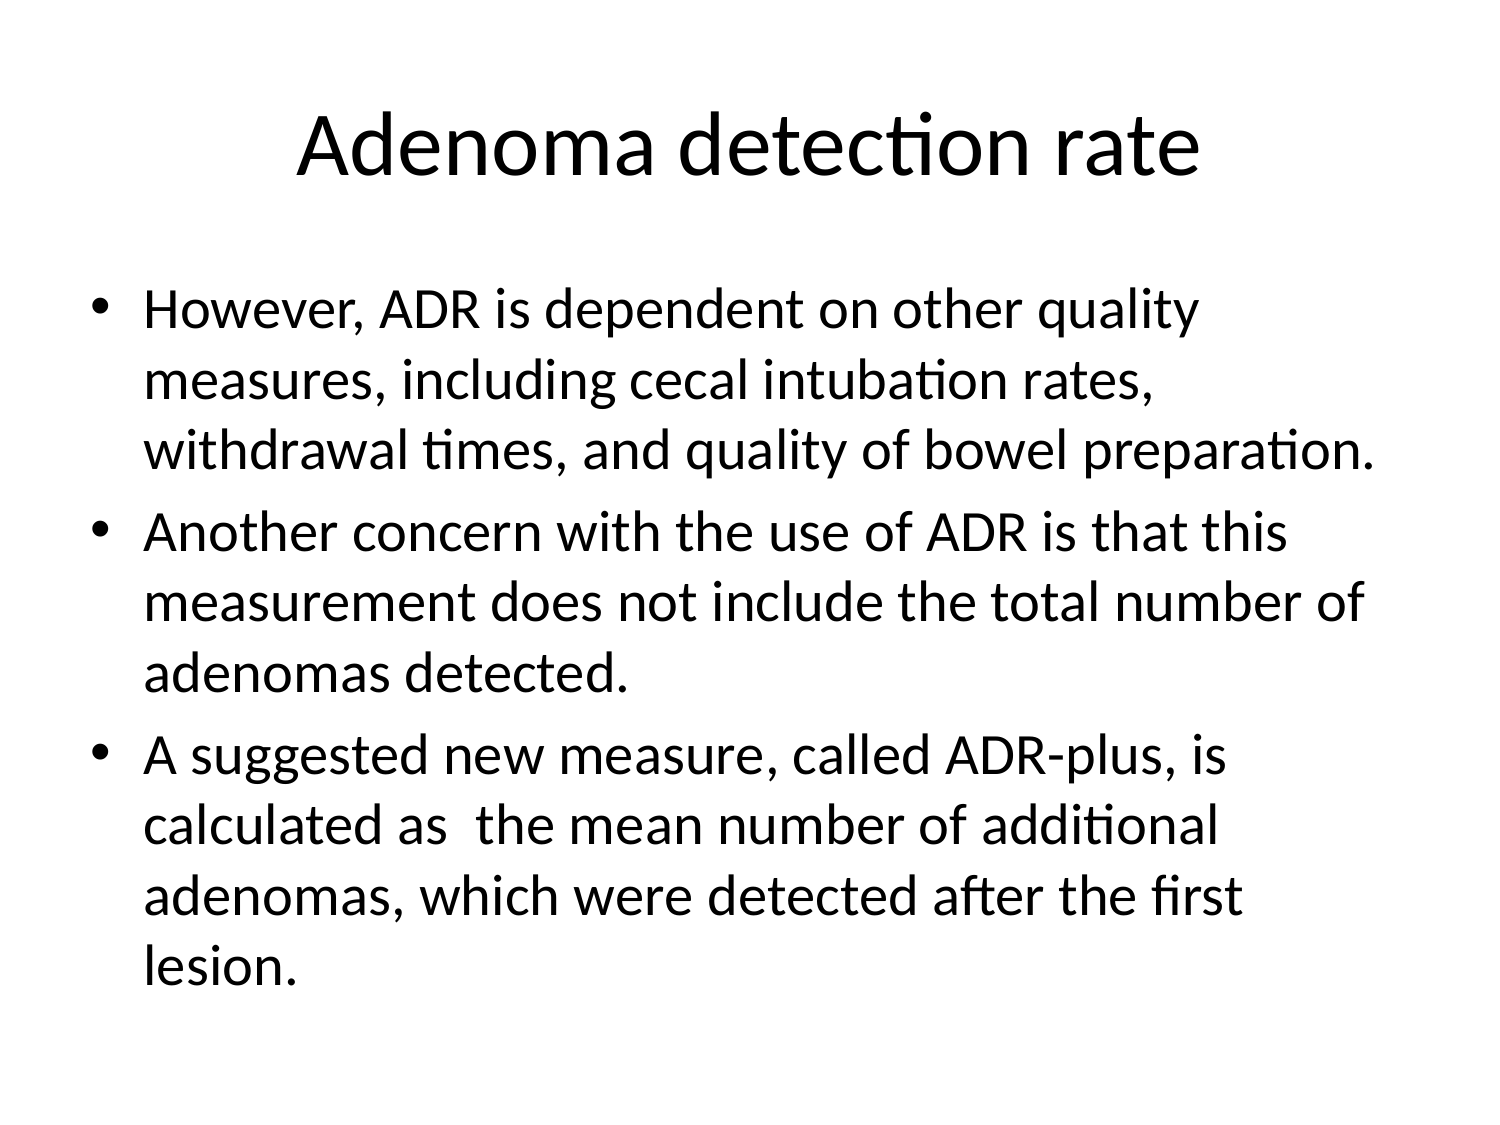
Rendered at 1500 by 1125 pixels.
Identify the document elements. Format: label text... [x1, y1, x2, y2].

list However, ADR is dependent on other quality measures, including cecal intubation rates, withdrawal times, and quality of bowel preparation. Another concern with the use of ADR is that this measurement does not include the total number of adenomas detected. A suggested new measure, called ADR-plus, is calculated as the mean number of additional adenomas, which were detected after the first lesion. [75, 262, 1425, 1005]
title Adenoma detection rate [75, 45, 1425, 233]
